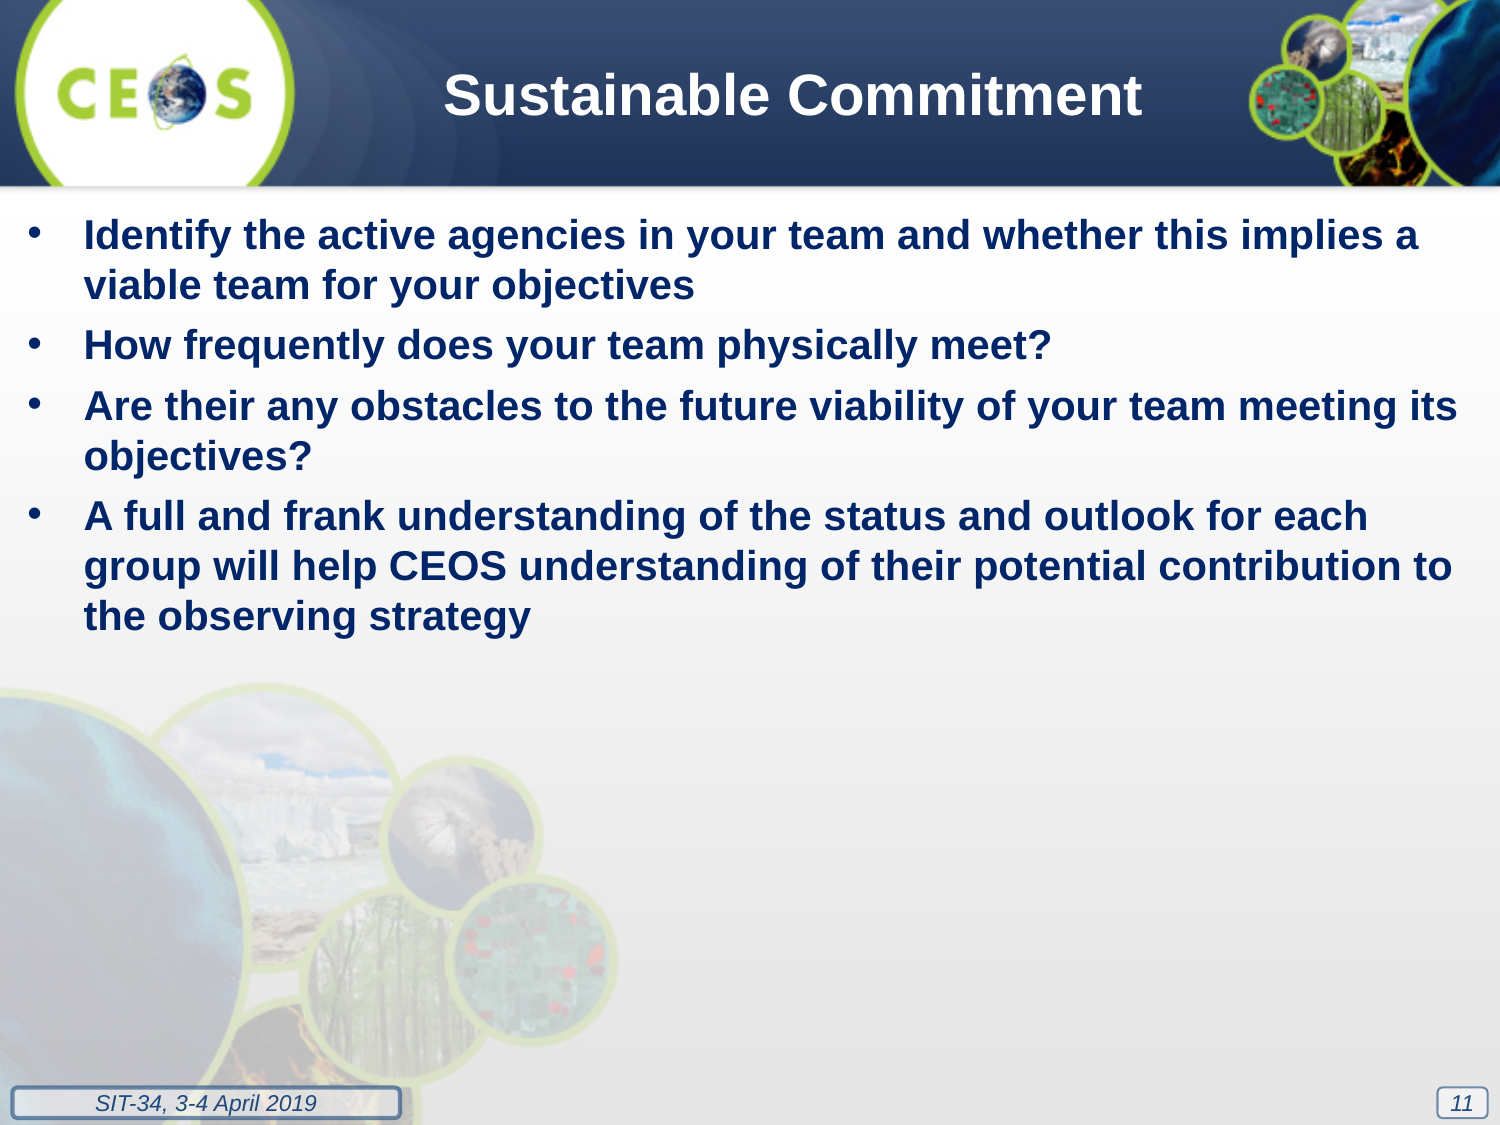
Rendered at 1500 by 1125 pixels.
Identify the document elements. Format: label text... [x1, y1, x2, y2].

picture [0, 0, 1500, 1125]
slide_number 11 [1436, 1086, 1489, 1120]
list Sustainable Commitment [337, 50, 1250, 138]
list Identify the active agencies in your team and whether this implies a viable team for your objectives How frequently does your team physically meet? Are their any obstacles to the future viability of your team meeting its objectives? A full and frank understanding of the status and outlook for each group will help CEOS understanding of their potential contribution to the observing strategy [12, 200, 1488, 1063]
